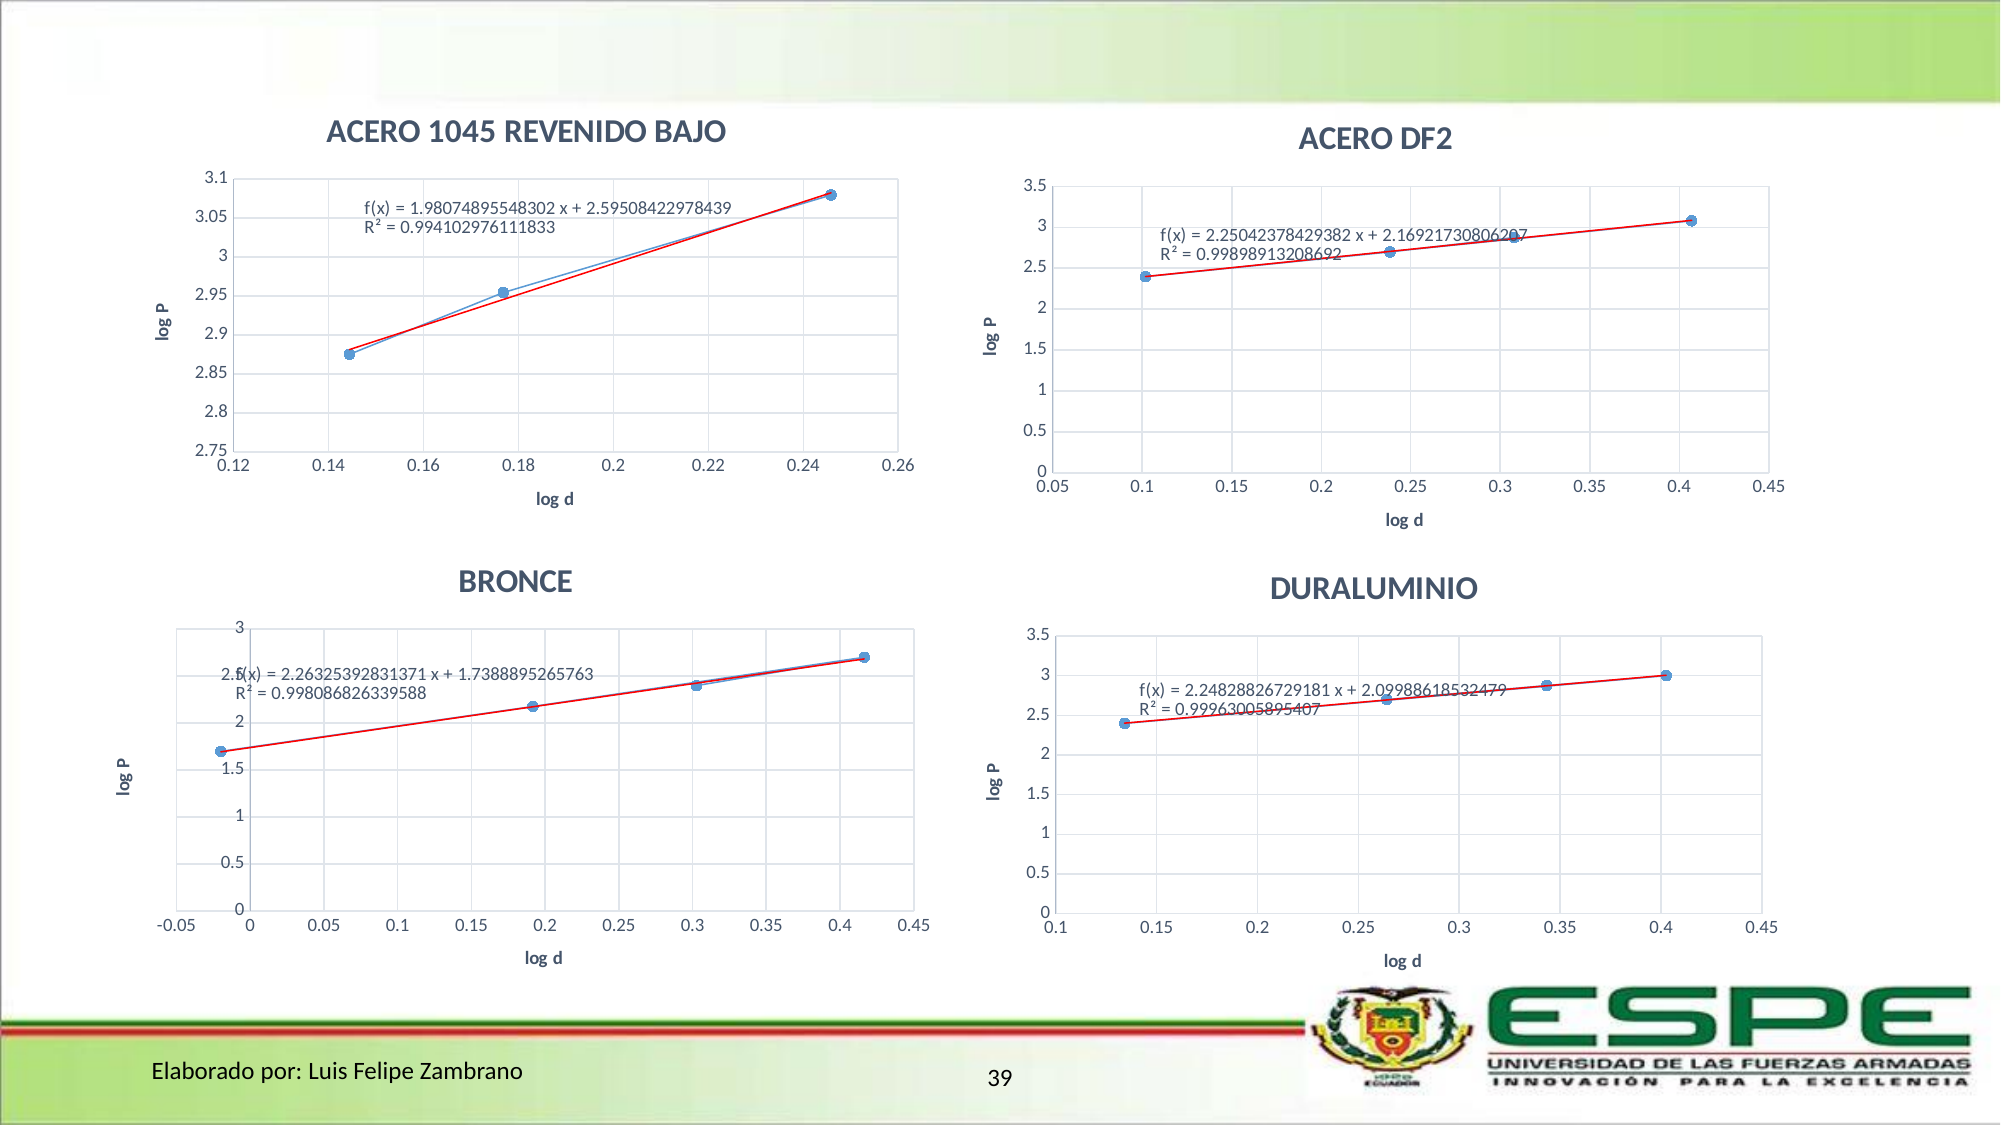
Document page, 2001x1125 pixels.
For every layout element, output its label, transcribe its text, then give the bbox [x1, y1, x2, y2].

slide_number 39 [774, 1046, 1225, 1107]
chart [82, 90, 948, 1000]
footer Elaborado por: Luis Felipe Zambrano [0, 1039, 675, 1100]
chart [949, 97, 1803, 1003]
picture [0, 0, 2001, 1125]
